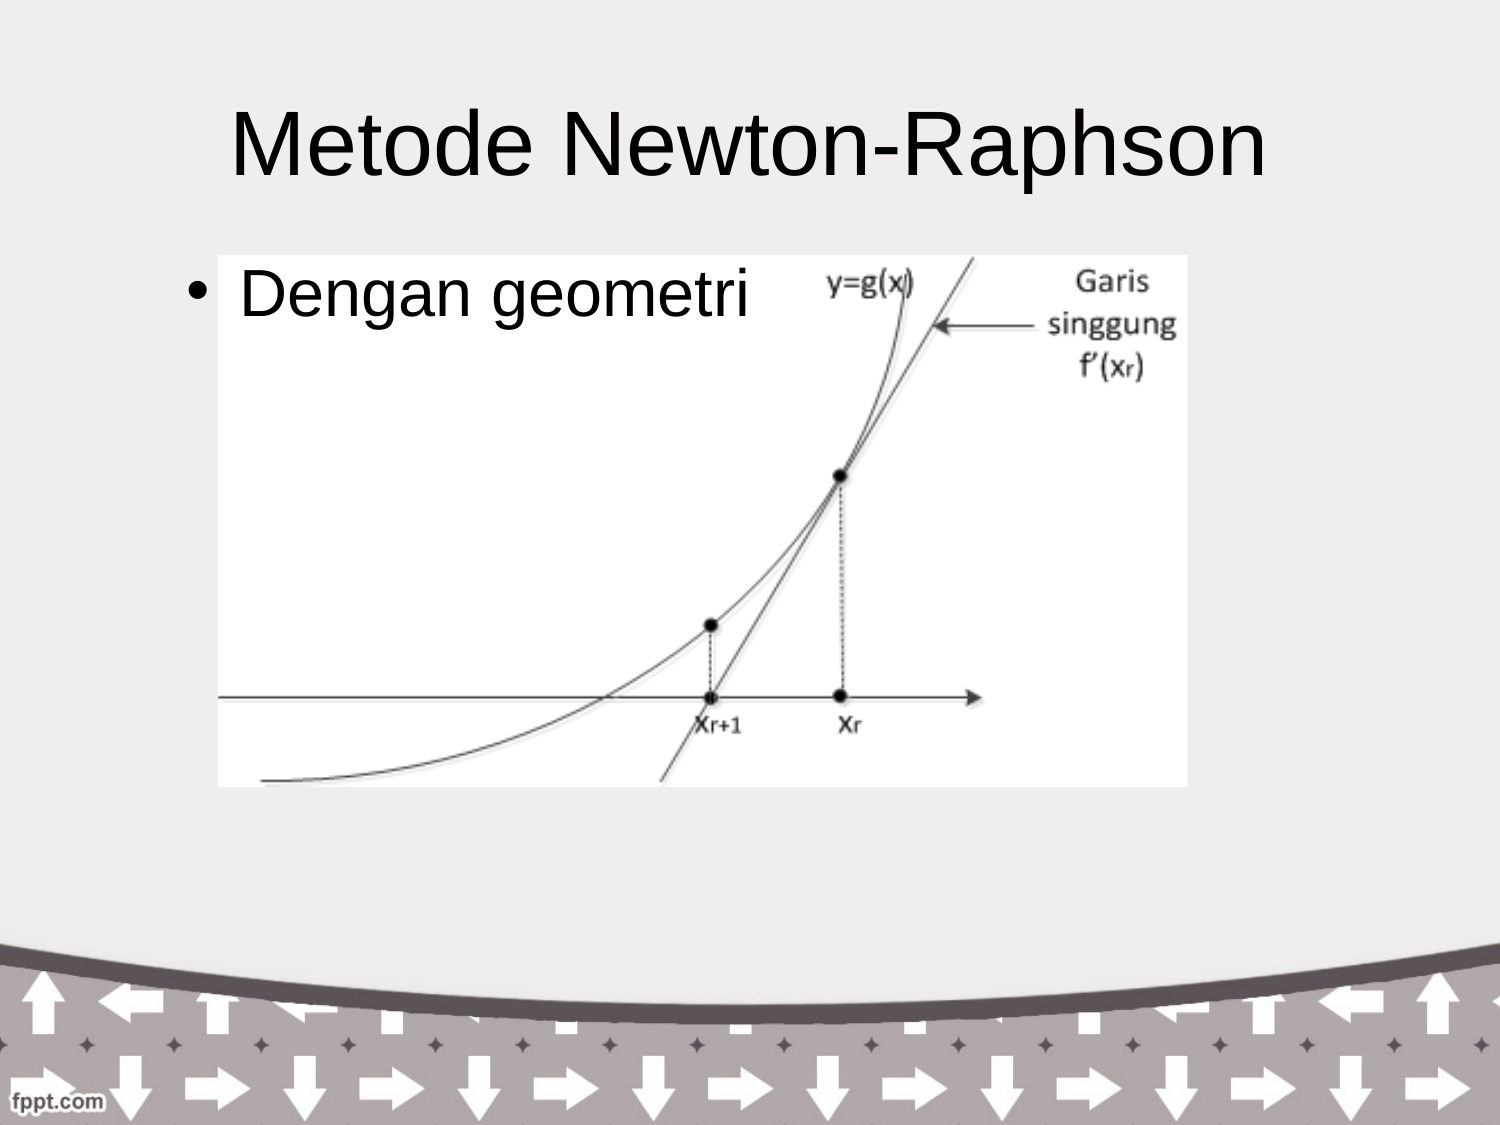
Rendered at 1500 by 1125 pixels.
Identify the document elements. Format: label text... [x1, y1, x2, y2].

text_box Dengan geometri [171, 242, 798, 337]
picture [0, 0, 1500, 1125]
title Metode Newton-Raphson [74, 44, 1426, 233]
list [218, 255, 1188, 788]
